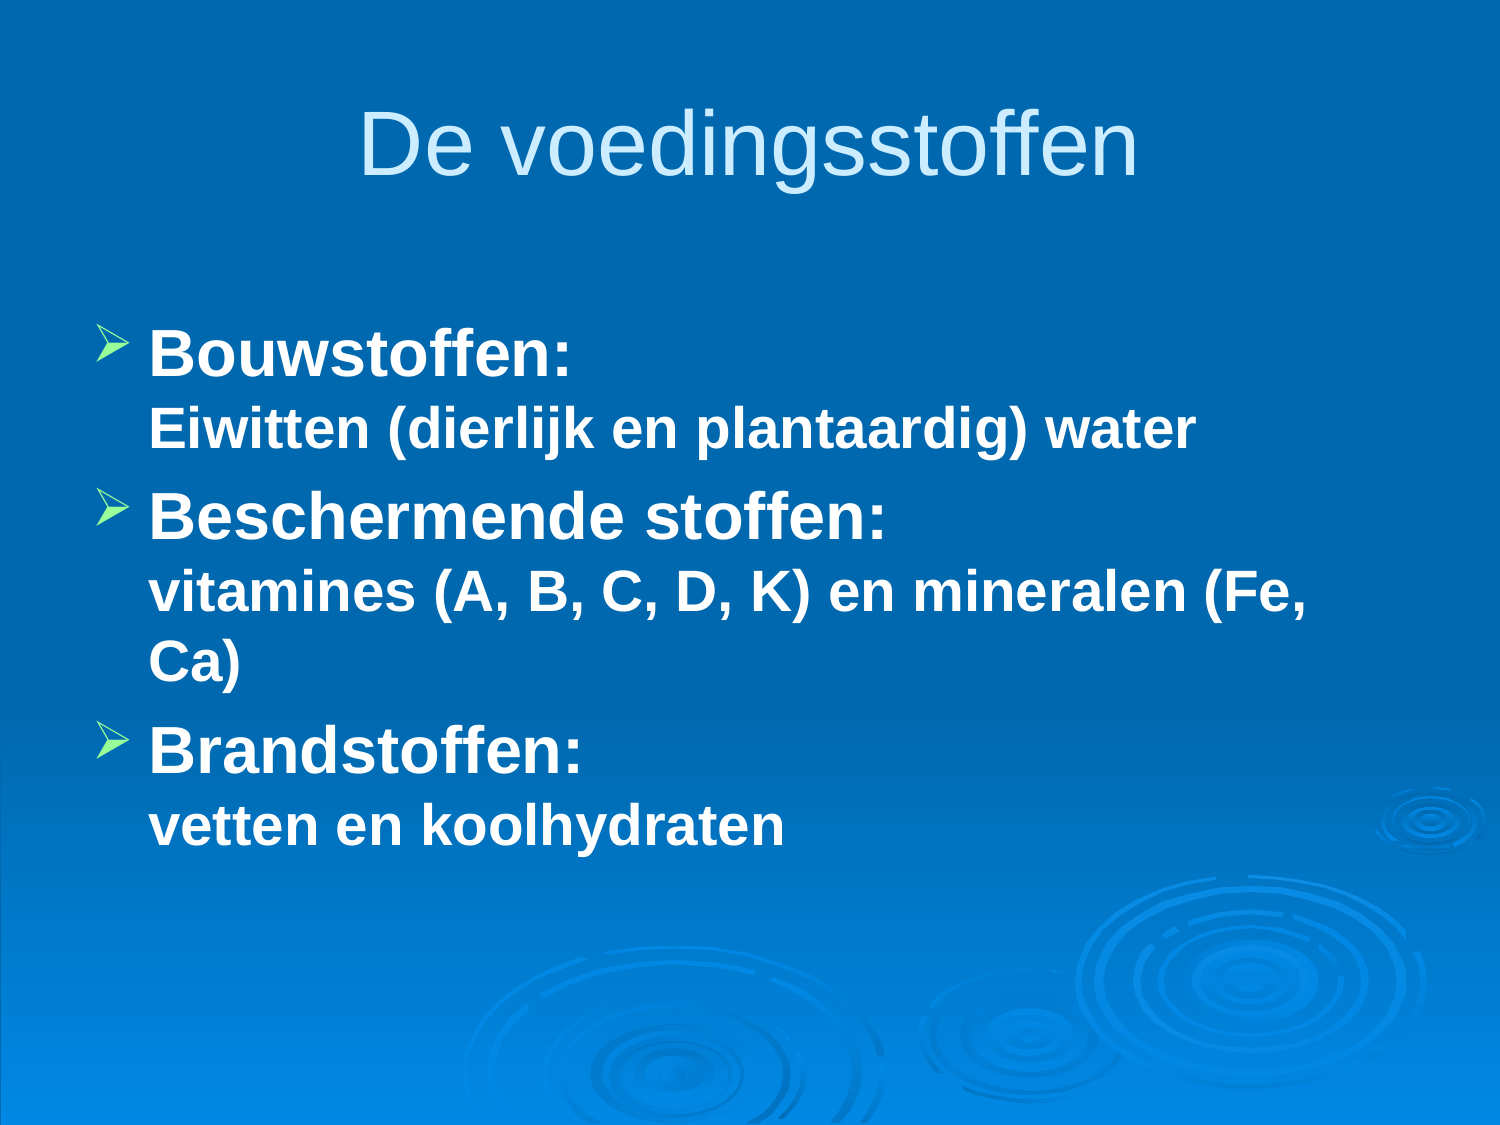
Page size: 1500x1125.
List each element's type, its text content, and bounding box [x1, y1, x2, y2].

list Bouwstoffen: Eiwitten (dierlijk en plantaardig) water Beschermende stoffen: vitamines (A, B, C, D, K) en mineralen (Fe, Ca) Brandstoffen: vetten en koolhydraten [76, 302, 1428, 1047]
title De voedingsstoffen [74, 45, 1426, 233]
